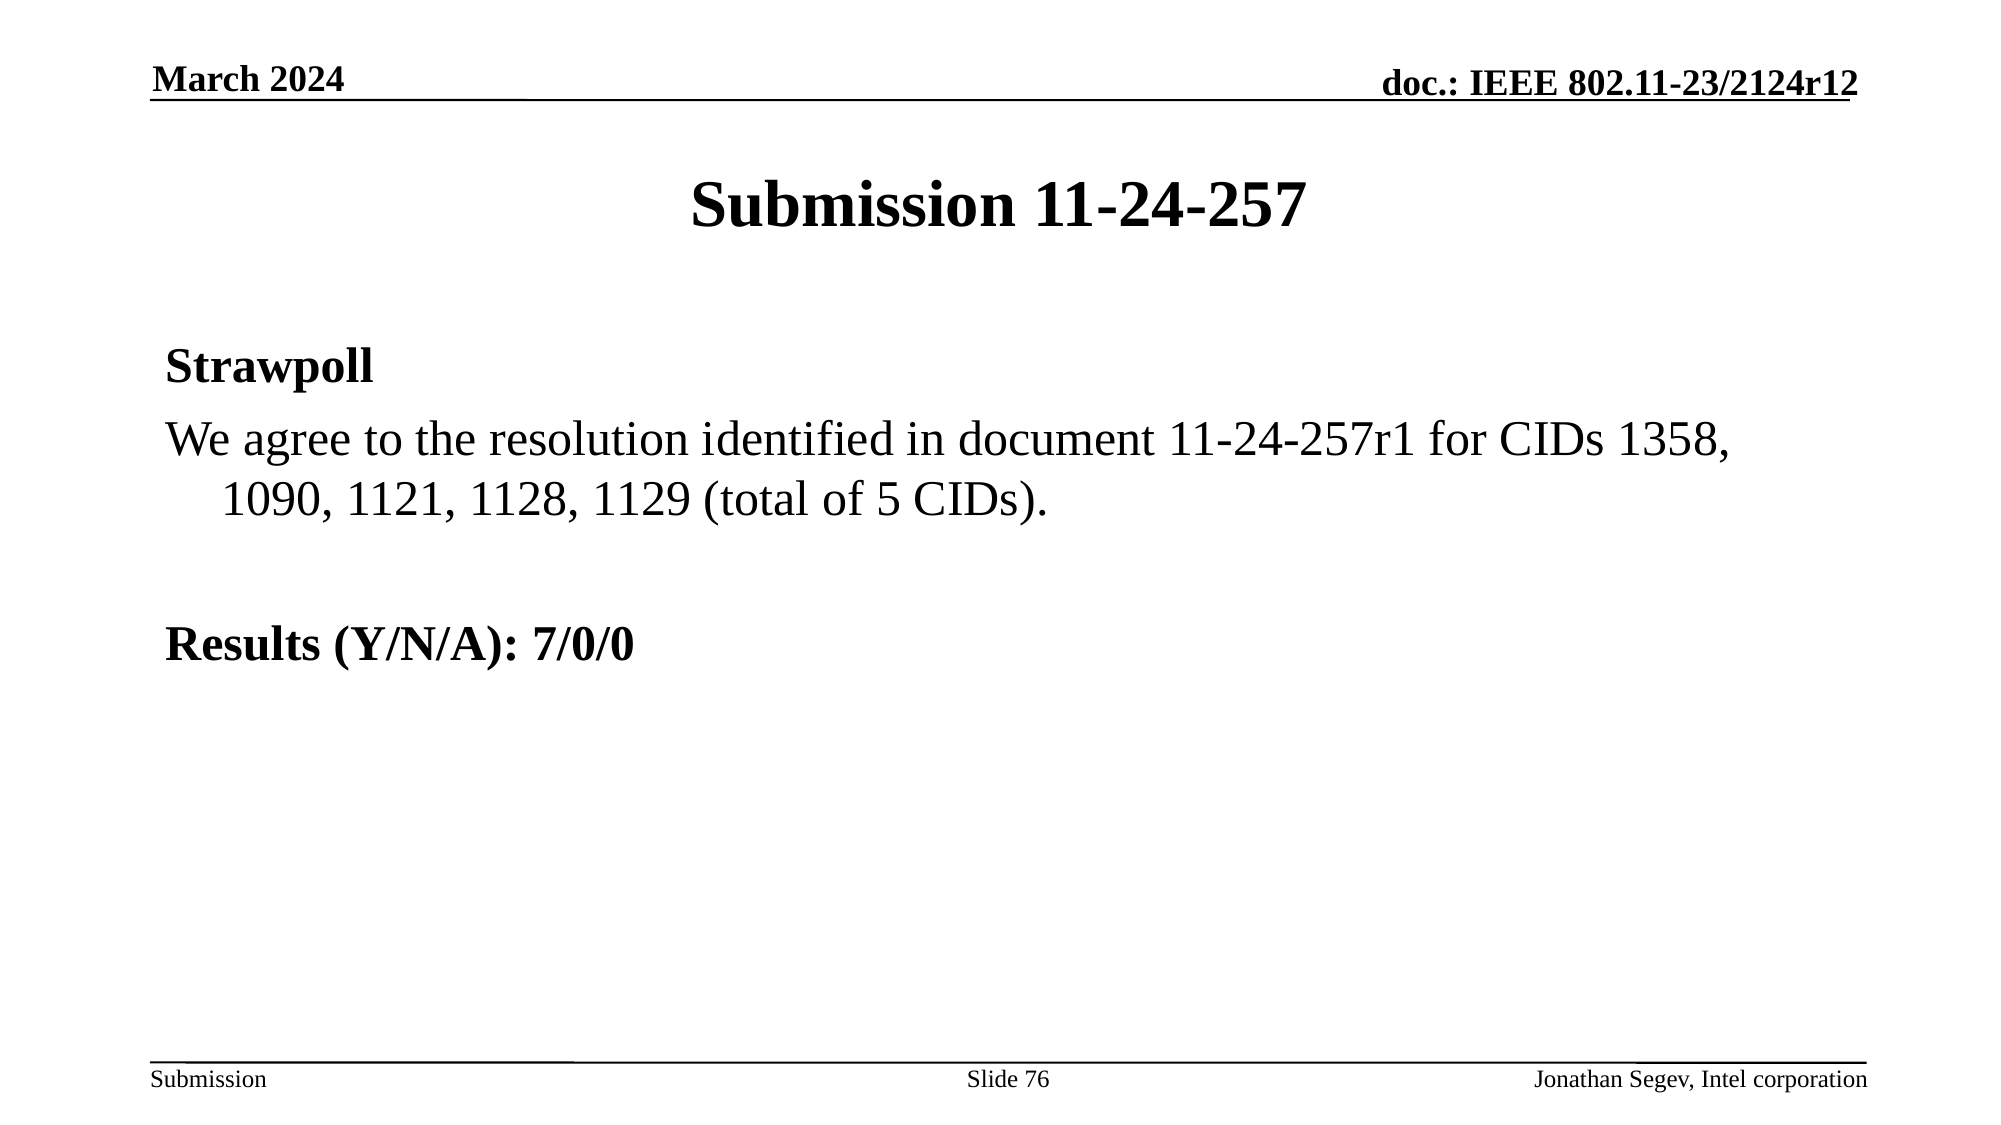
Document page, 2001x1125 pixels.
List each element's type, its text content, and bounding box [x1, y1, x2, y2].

list Strawpoll We agree to the resolution identified in document 11-24-257r1 for CIDs 1358, 1090, 1121, 1128, 1129 (total of 5 CIDs). Results (Y/N/A): 7/0/0 [149, 324, 1850, 1000]
footer Jonathan Segev, Intel corporation [1171, 1061, 1869, 1093]
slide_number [152, 54, 563, 100]
title Submission 11-24-257 [149, 112, 1850, 288]
slide_number Slide 76 [950, 1061, 1067, 1123]
